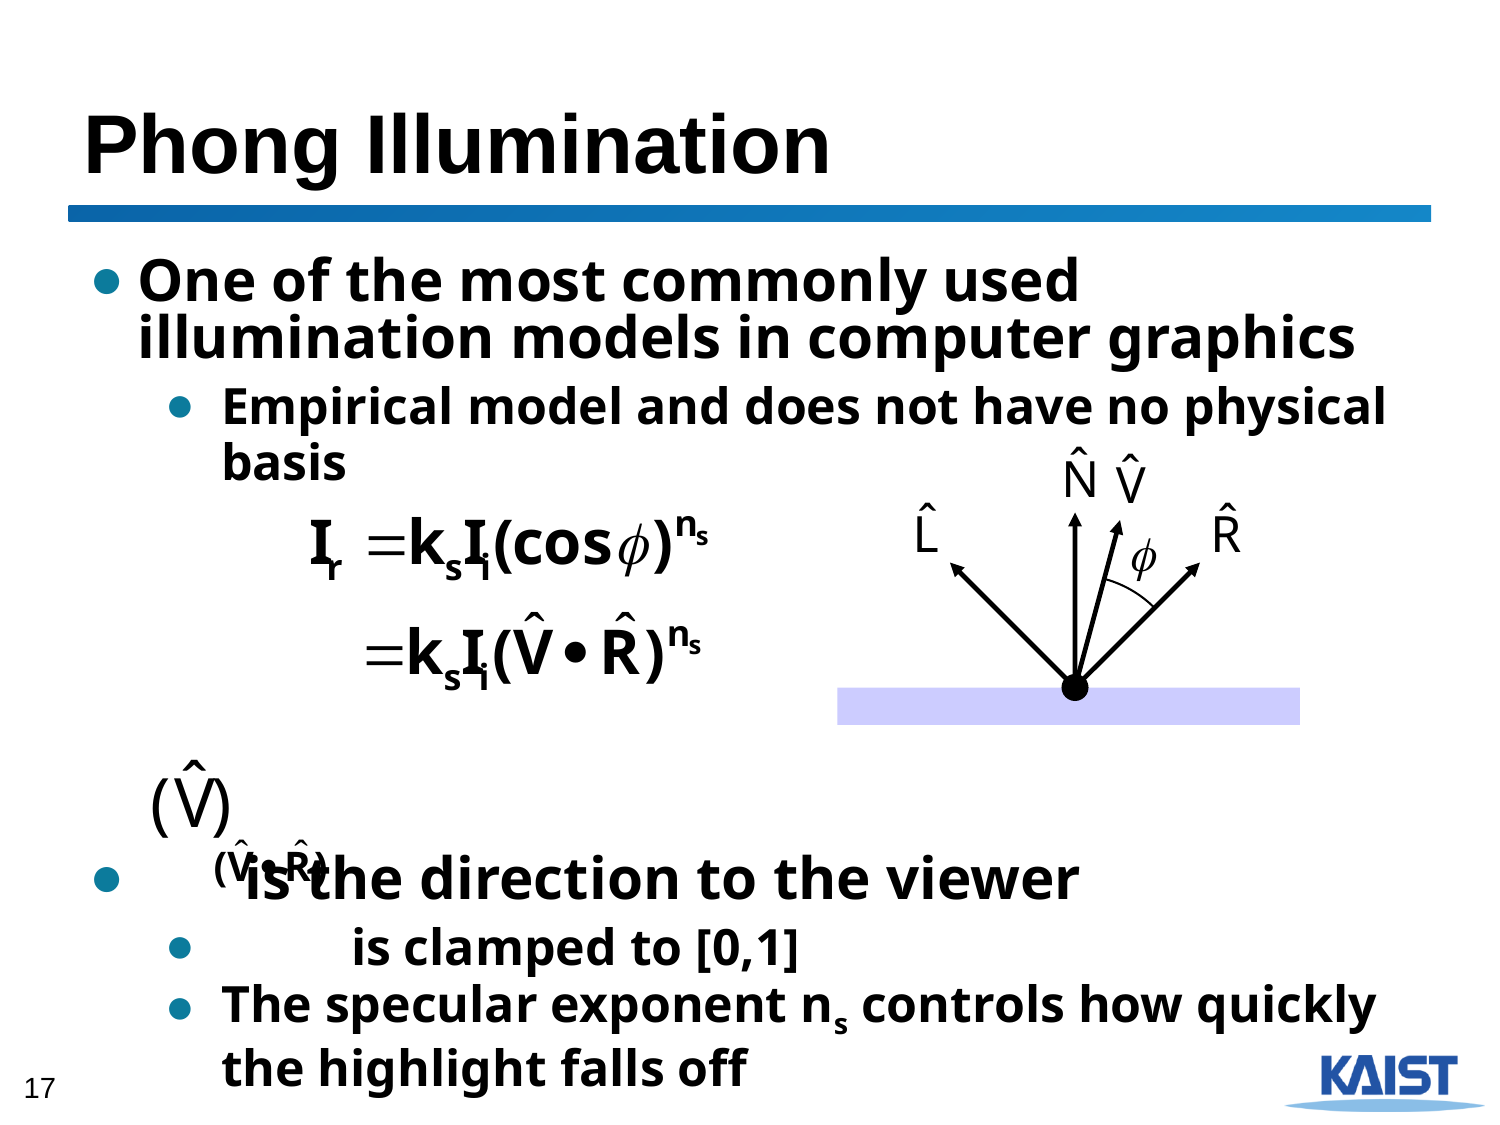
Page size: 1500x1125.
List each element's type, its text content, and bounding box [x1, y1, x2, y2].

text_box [149, 755, 336, 899]
list One of the most commonly used illumination models in computer graphics Empirical model and does not have no physical basis is the direction to the viewer is clamped to [0,1] The specular exponent ns controls how quickly the highlight falls off [75, 249, 1425, 1125]
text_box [837, 442, 1301, 726]
picture [1425, 1055, 1485, 1112]
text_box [304, 496, 728, 703]
title Phong Illumination [68, 48, 1428, 198]
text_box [1074, 450, 1163, 688]
